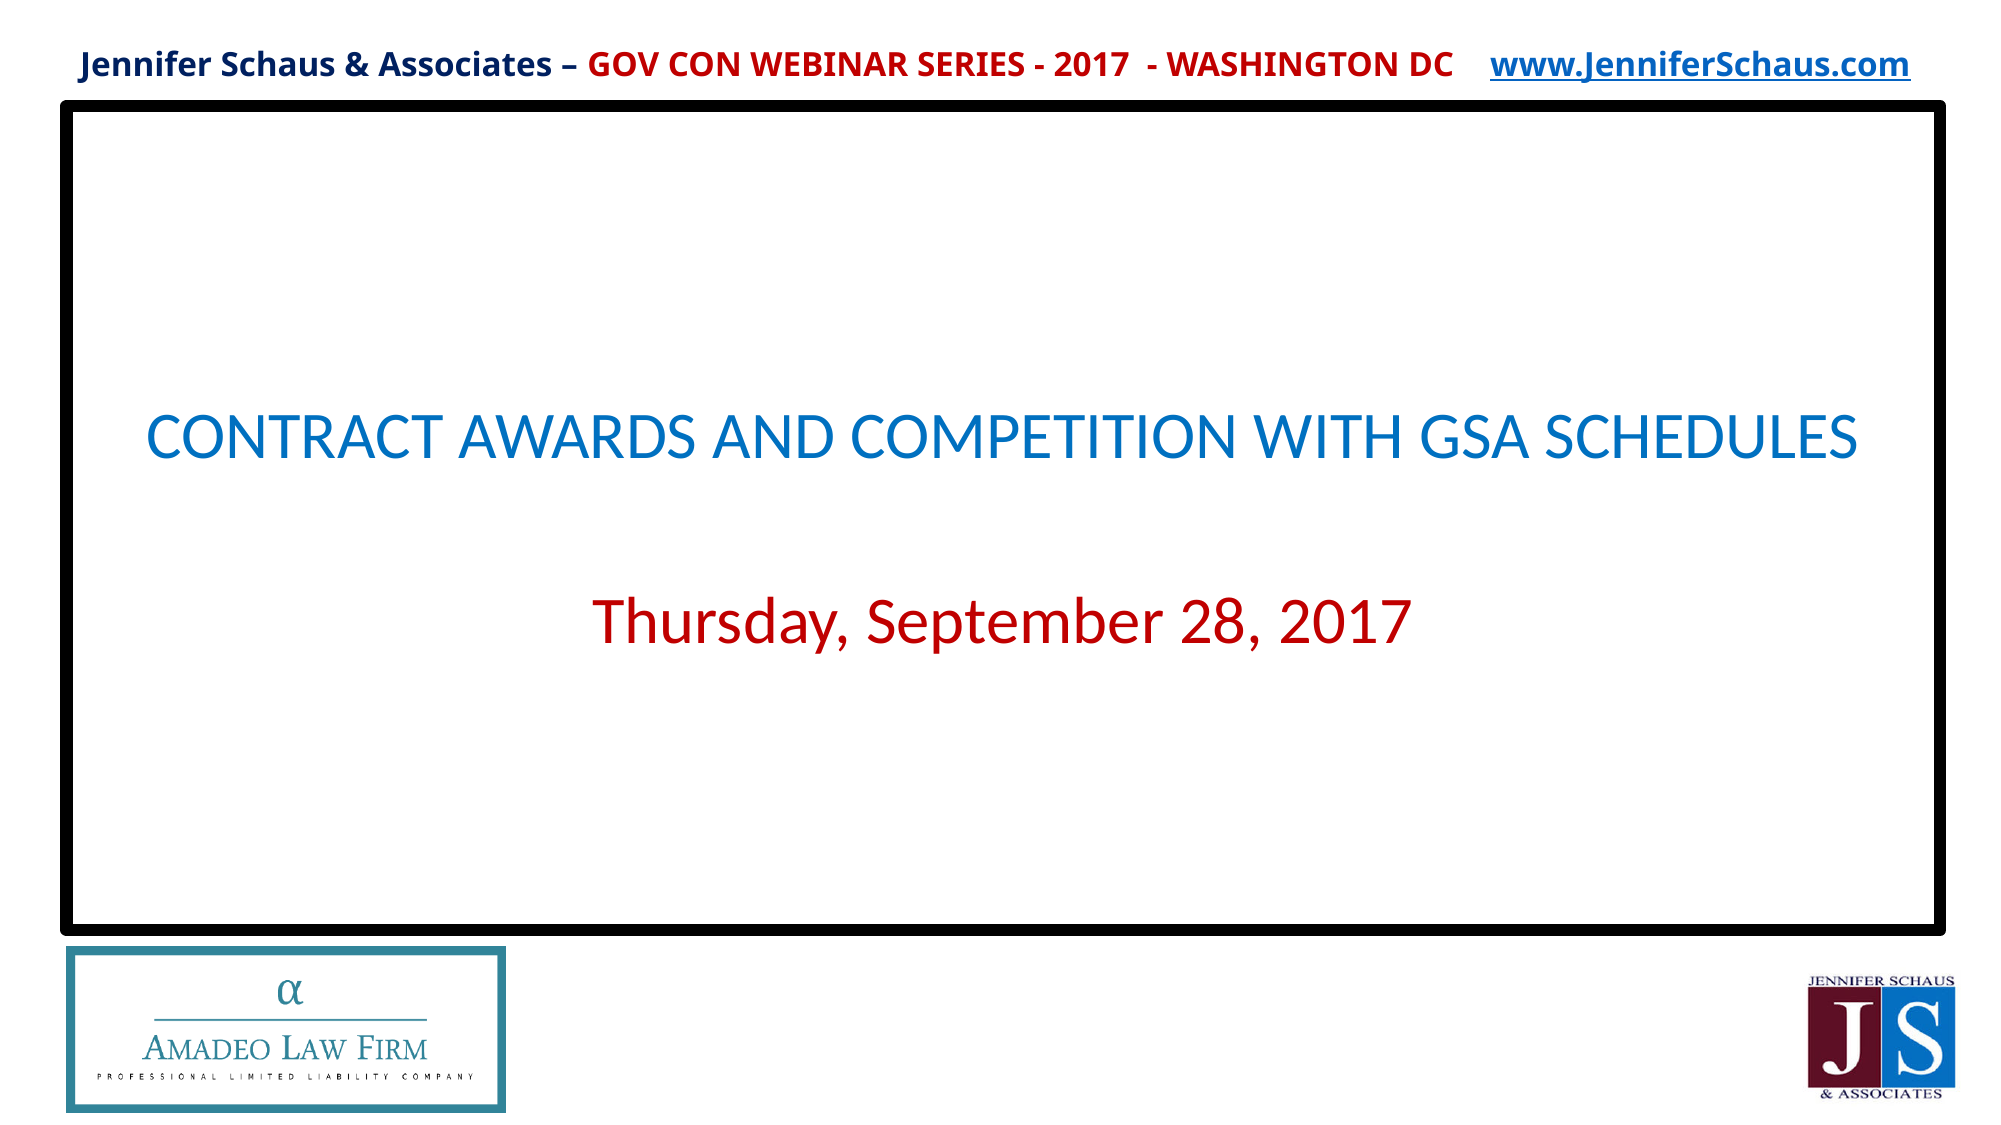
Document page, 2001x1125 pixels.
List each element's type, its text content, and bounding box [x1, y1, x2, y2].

picture [1789, 961, 1973, 1113]
picture [66, 946, 506, 1113]
subtitle CONTRACT AWARDS AND COMPETITION WITH GSA SCHEDULES Thursday, September 28, 2017 [66, 106, 1940, 930]
title Jennifer Schaus & Associates – GOV CON WEBINAR SERIES - 2017 - WASHINGTON DC www.JenniferSchaus.com [27, 22, 1973, 92]
